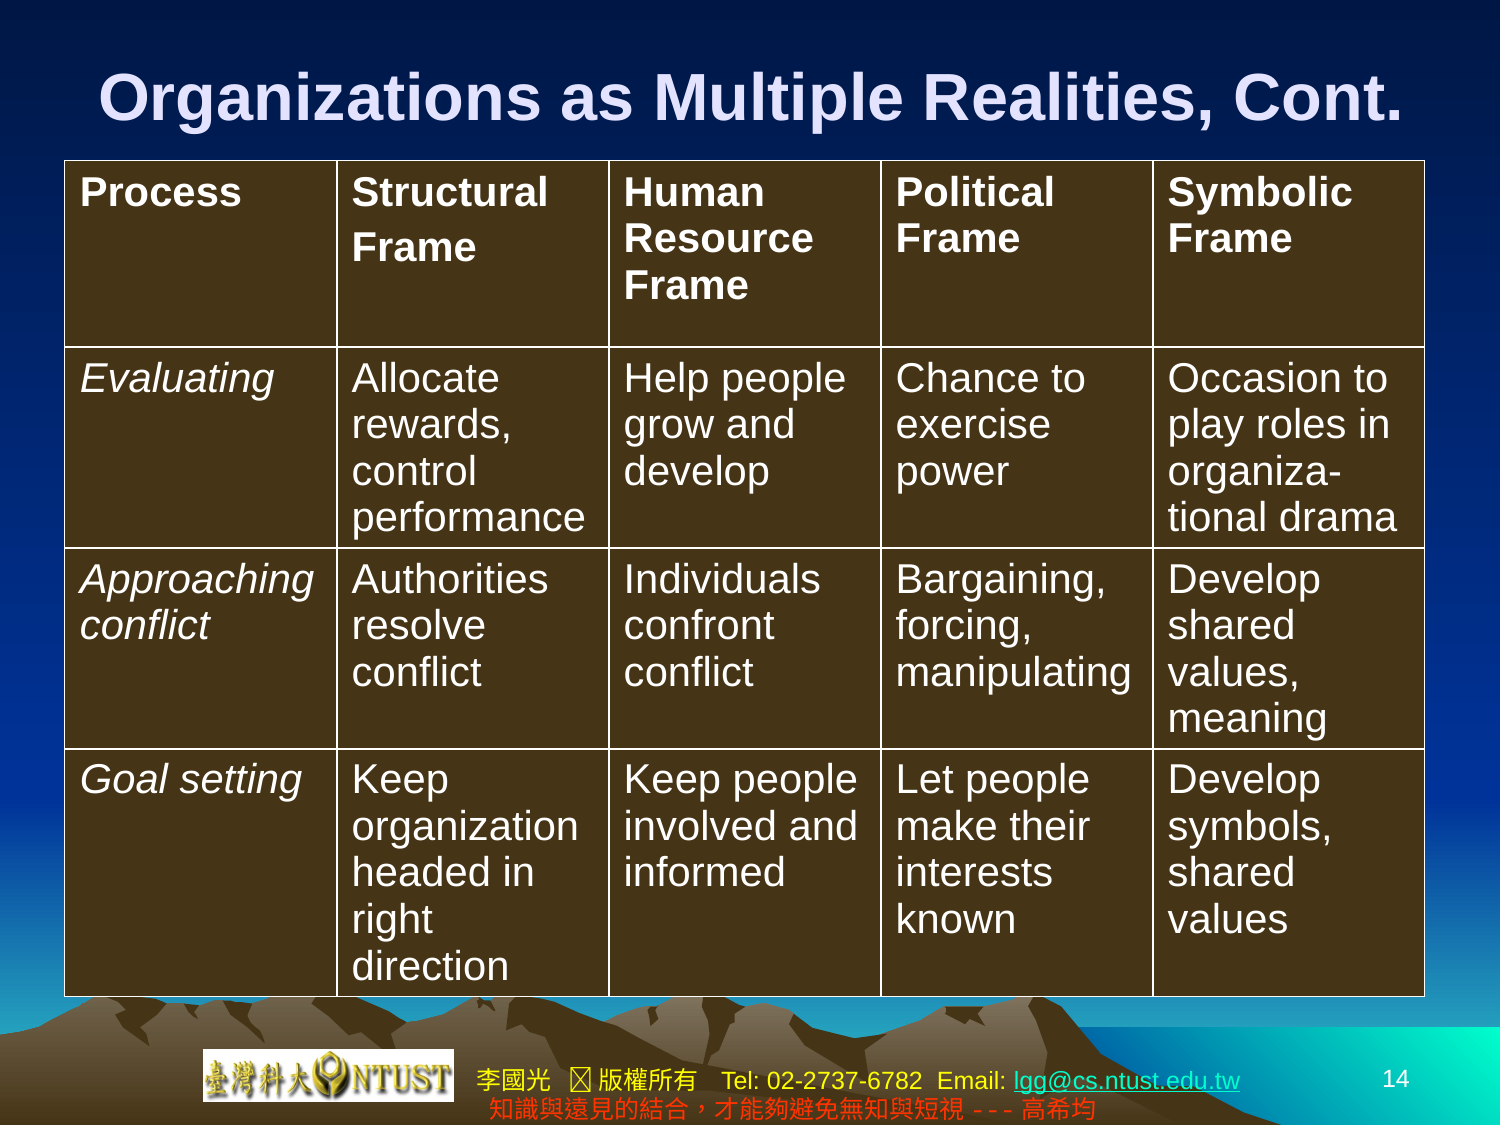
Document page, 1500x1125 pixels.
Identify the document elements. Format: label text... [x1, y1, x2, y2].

table_cell Goal setting [65, 750, 336, 996]
table_cell Allocate rewards, control performance [338, 348, 608, 547]
table_cell Develop symbols, shared values [1154, 750, 1424, 996]
table_cell Let people make their interests known [882, 750, 1152, 996]
table_header Political Frame [882, 161, 1152, 346]
title Organizations as Multiple Realities, Cont. [76, 0, 1428, 188]
table_cell Evaluating [65, 348, 336, 547]
table_header Structural Frame [338, 161, 608, 346]
slide_number 14 [1074, 1024, 1426, 1101]
table_cell Occasion to play roles in organiza-tional drama [1154, 348, 1424, 547]
table_cell Help people grow and develop [610, 348, 880, 547]
table_cell Keep people involved and informed [610, 750, 880, 996]
table_cell Bargaining, forcing, manipulating [882, 549, 1152, 748]
table_cell Chance to exercise power [882, 348, 1152, 547]
table_header Process [65, 161, 336, 346]
table_cell Approaching conflict [65, 549, 336, 748]
table_cell Authorities resolve conflict [338, 549, 608, 748]
table_header Human Resource Frame [610, 161, 880, 346]
picture [203, 1049, 454, 1102]
table_header Symbolic Frame [1154, 161, 1424, 346]
table_cell Keep organization headed in right direction [338, 750, 608, 996]
table_cell Individuals confront conflict [610, 549, 880, 748]
table_cell Develop shared values, meaning [1154, 549, 1424, 748]
